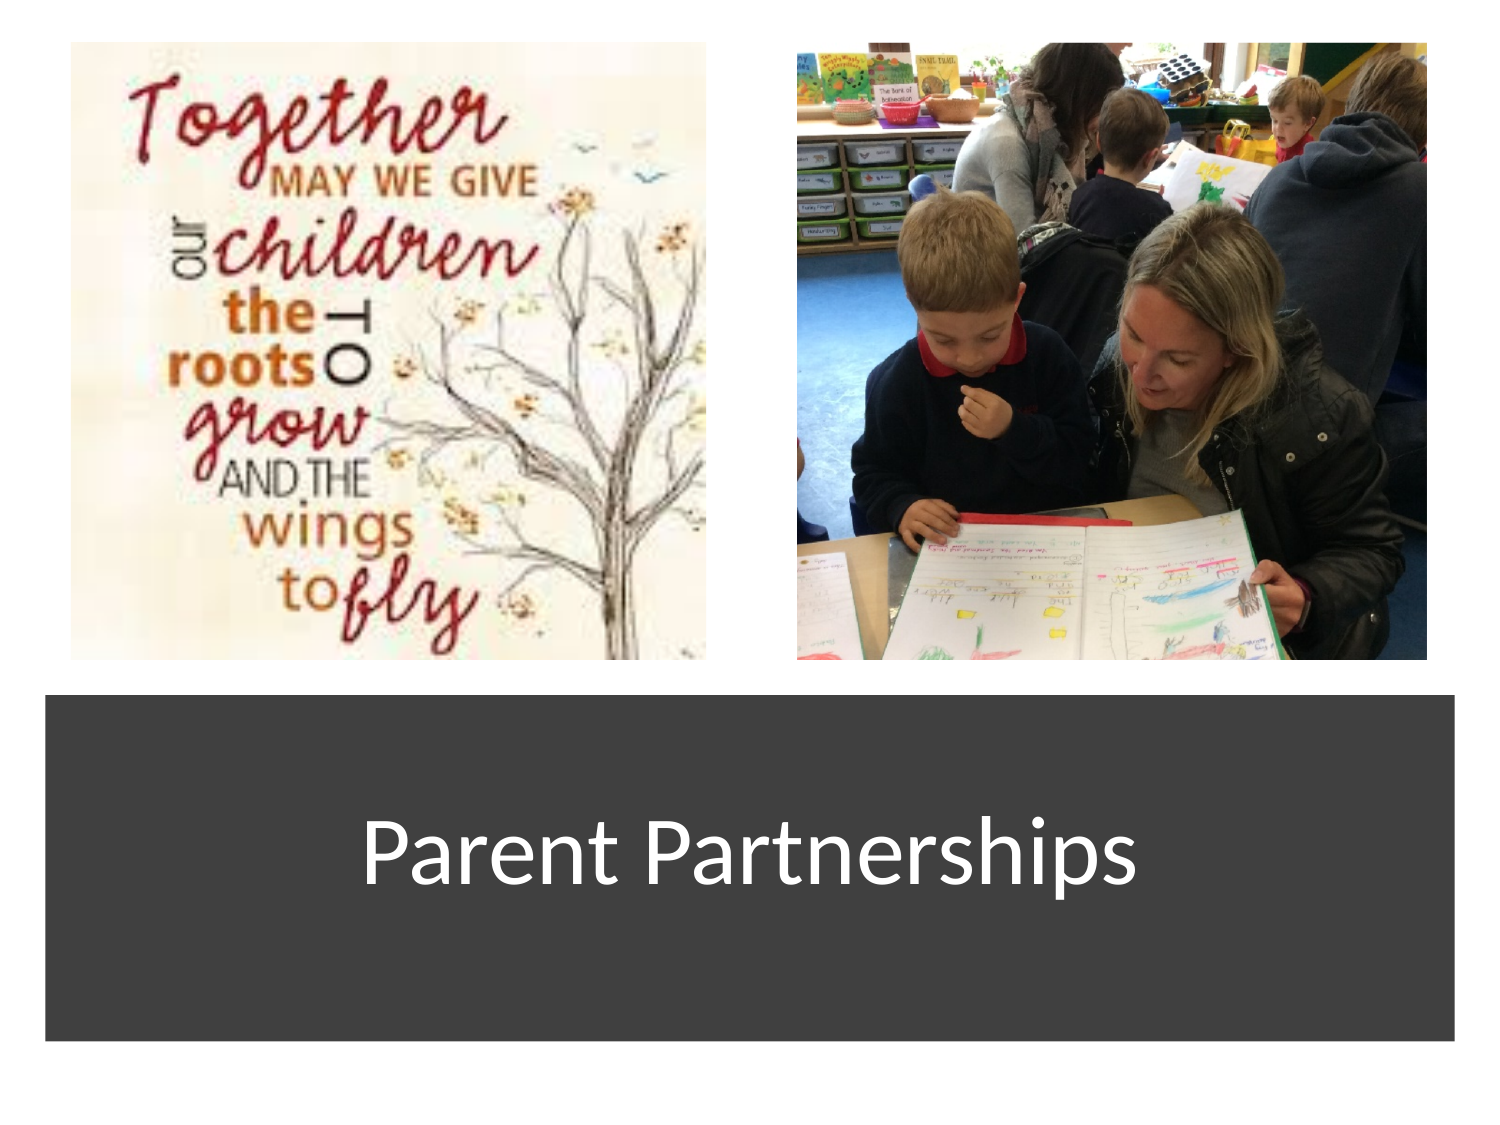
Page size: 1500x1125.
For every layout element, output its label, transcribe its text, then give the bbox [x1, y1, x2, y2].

picture [797, 35, 1426, 667]
text_box [43, 693, 1457, 1044]
picture [70, 42, 707, 660]
text_box Parent Partnerships [103, 716, 1397, 913]
